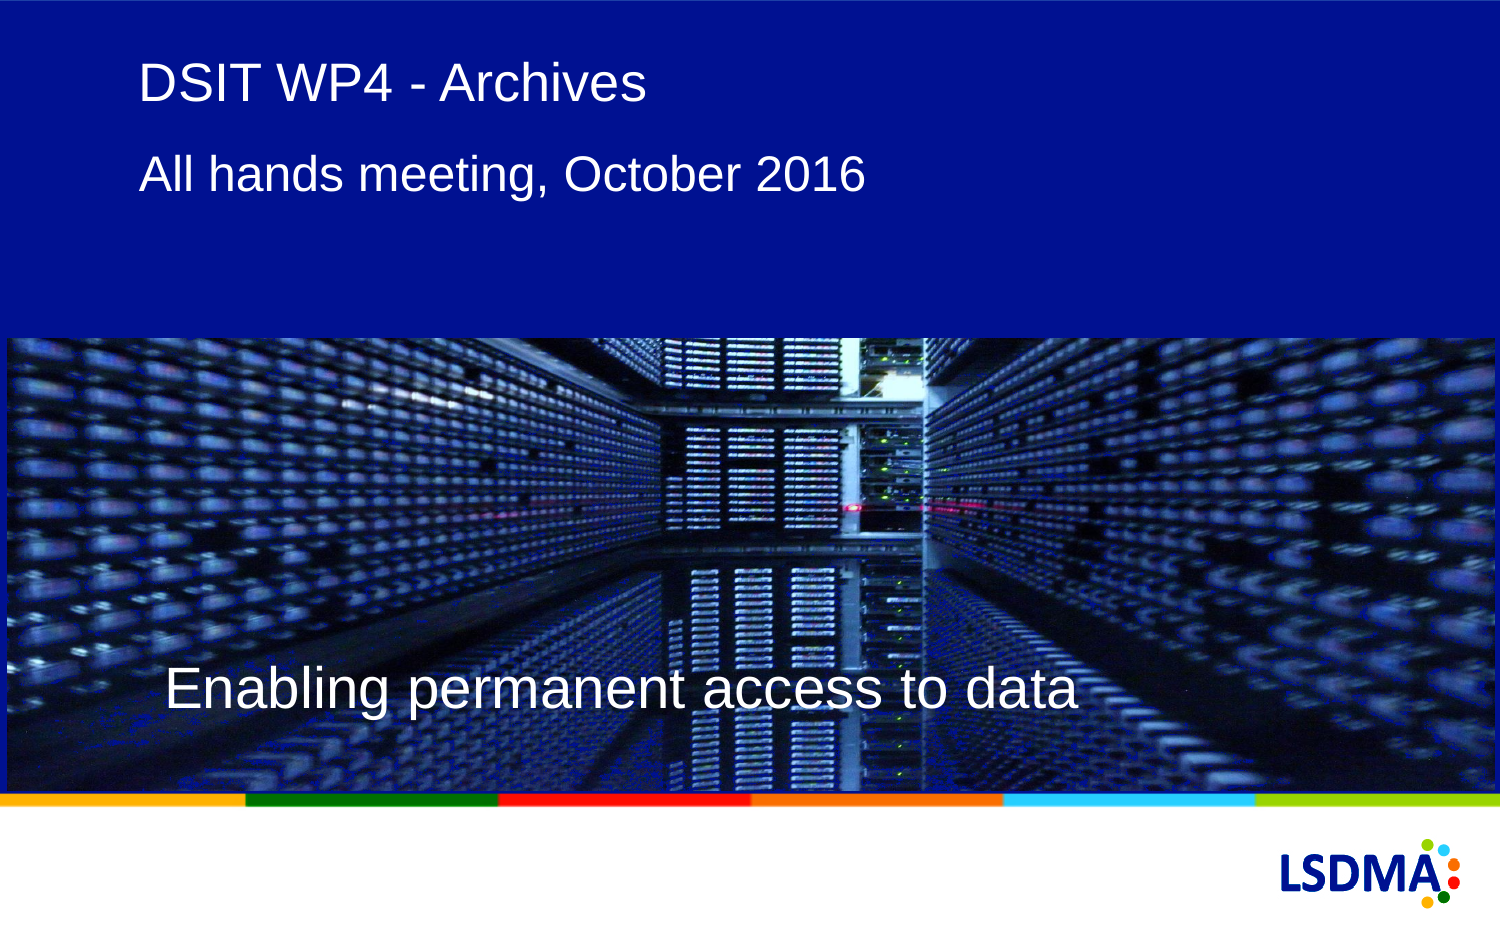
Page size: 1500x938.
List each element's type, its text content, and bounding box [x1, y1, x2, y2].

subtitle All hands meeting, October 2016 [123, 134, 1365, 262]
picture [0, 0, 1500, 938]
title DSIT WP4 - Archives [123, 45, 1353, 115]
